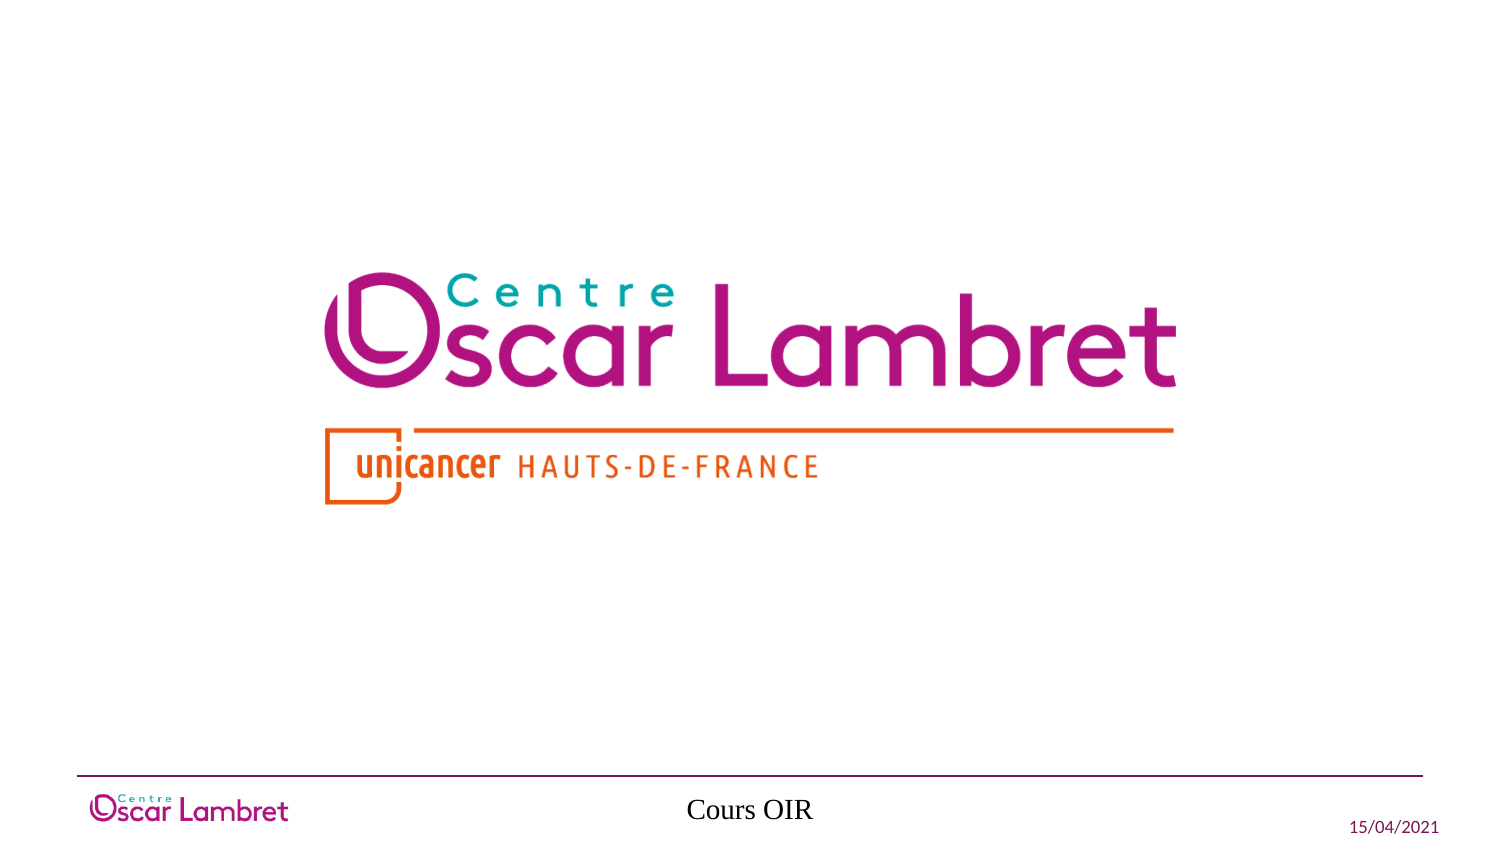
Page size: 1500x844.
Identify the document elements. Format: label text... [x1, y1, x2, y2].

picture [75, 779, 302, 836]
footer Cours OIR [512, 788, 988, 827]
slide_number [1104, 808, 1455, 844]
picture [263, 209, 1237, 568]
